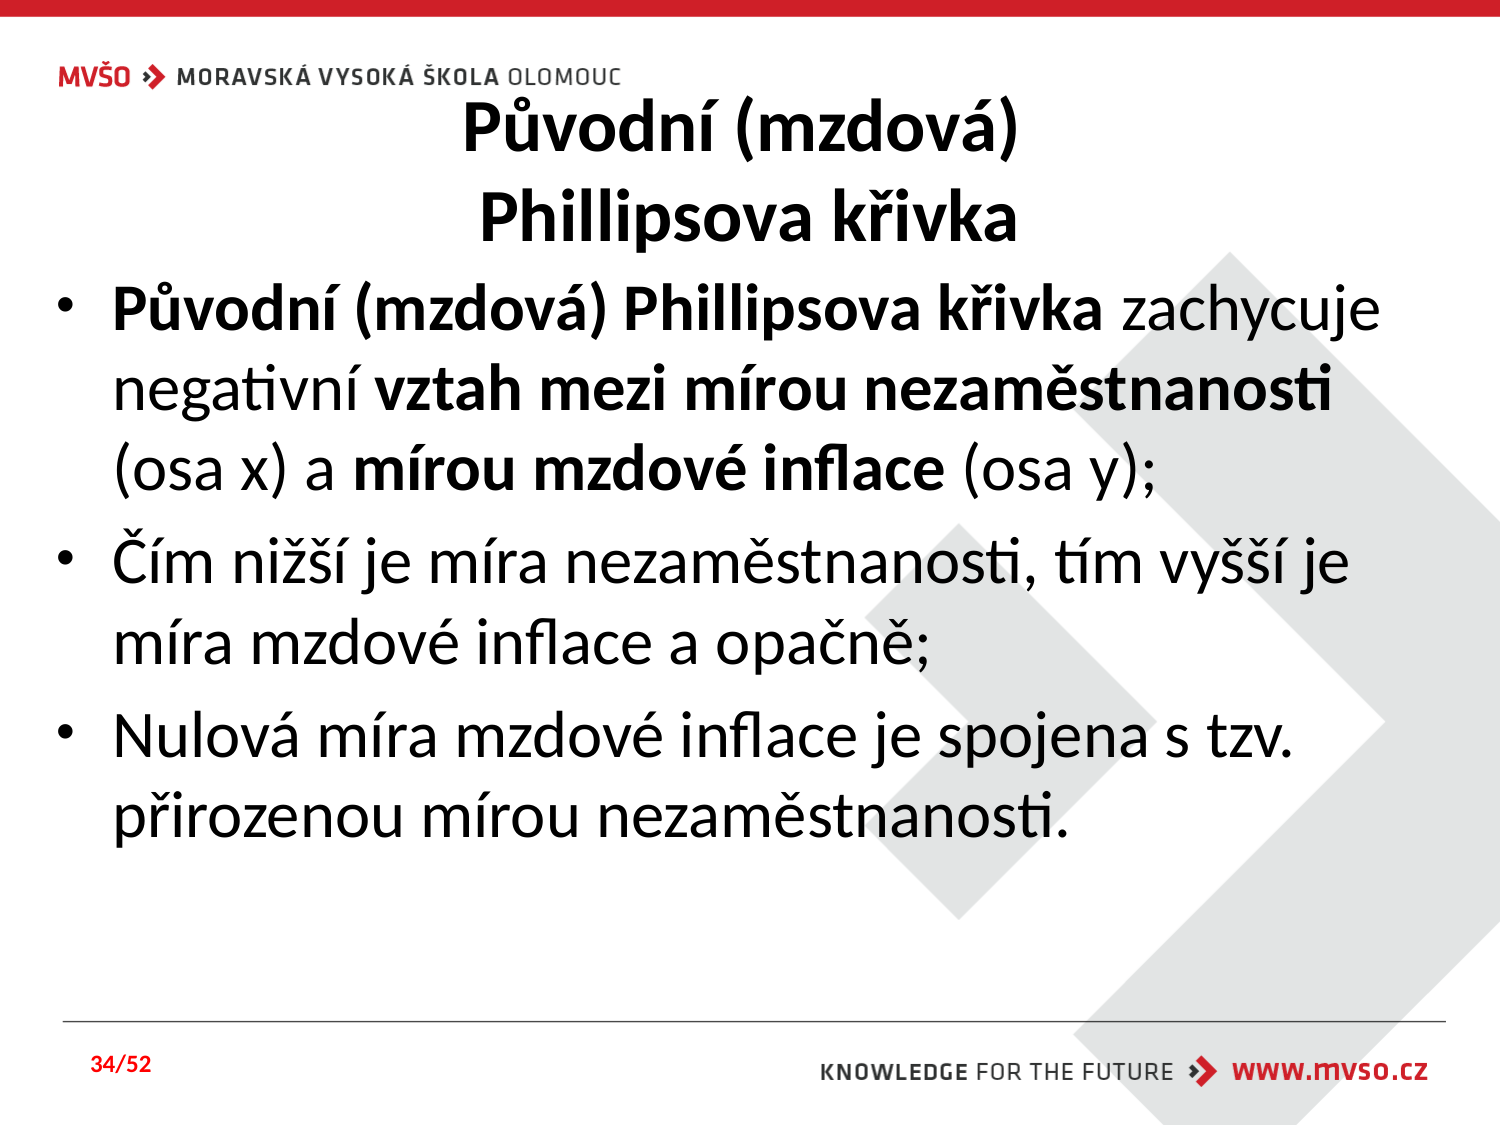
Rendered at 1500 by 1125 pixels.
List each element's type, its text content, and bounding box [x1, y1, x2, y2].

text_box 34/52 [74, 1040, 213, 1085]
list Původní (mzdová) Phillipsova křivka zachycuje negativní vztah mezi mírou nezaměstnanosti (osa x) a mírou mzdové inflace (osa y); Čím nižší je míra nezaměstnanosti, tím vyšší je míra mzdové inflace a opačně; Nulová míra mzdové inflace je spojena s tzv. přirozenou mírou nezaměstnanosti. [40, 256, 1459, 1041]
picture [0, 0, 1500, 1125]
title Původní (mzdová) Phillipsova křivka [75, 50, 1425, 256]
